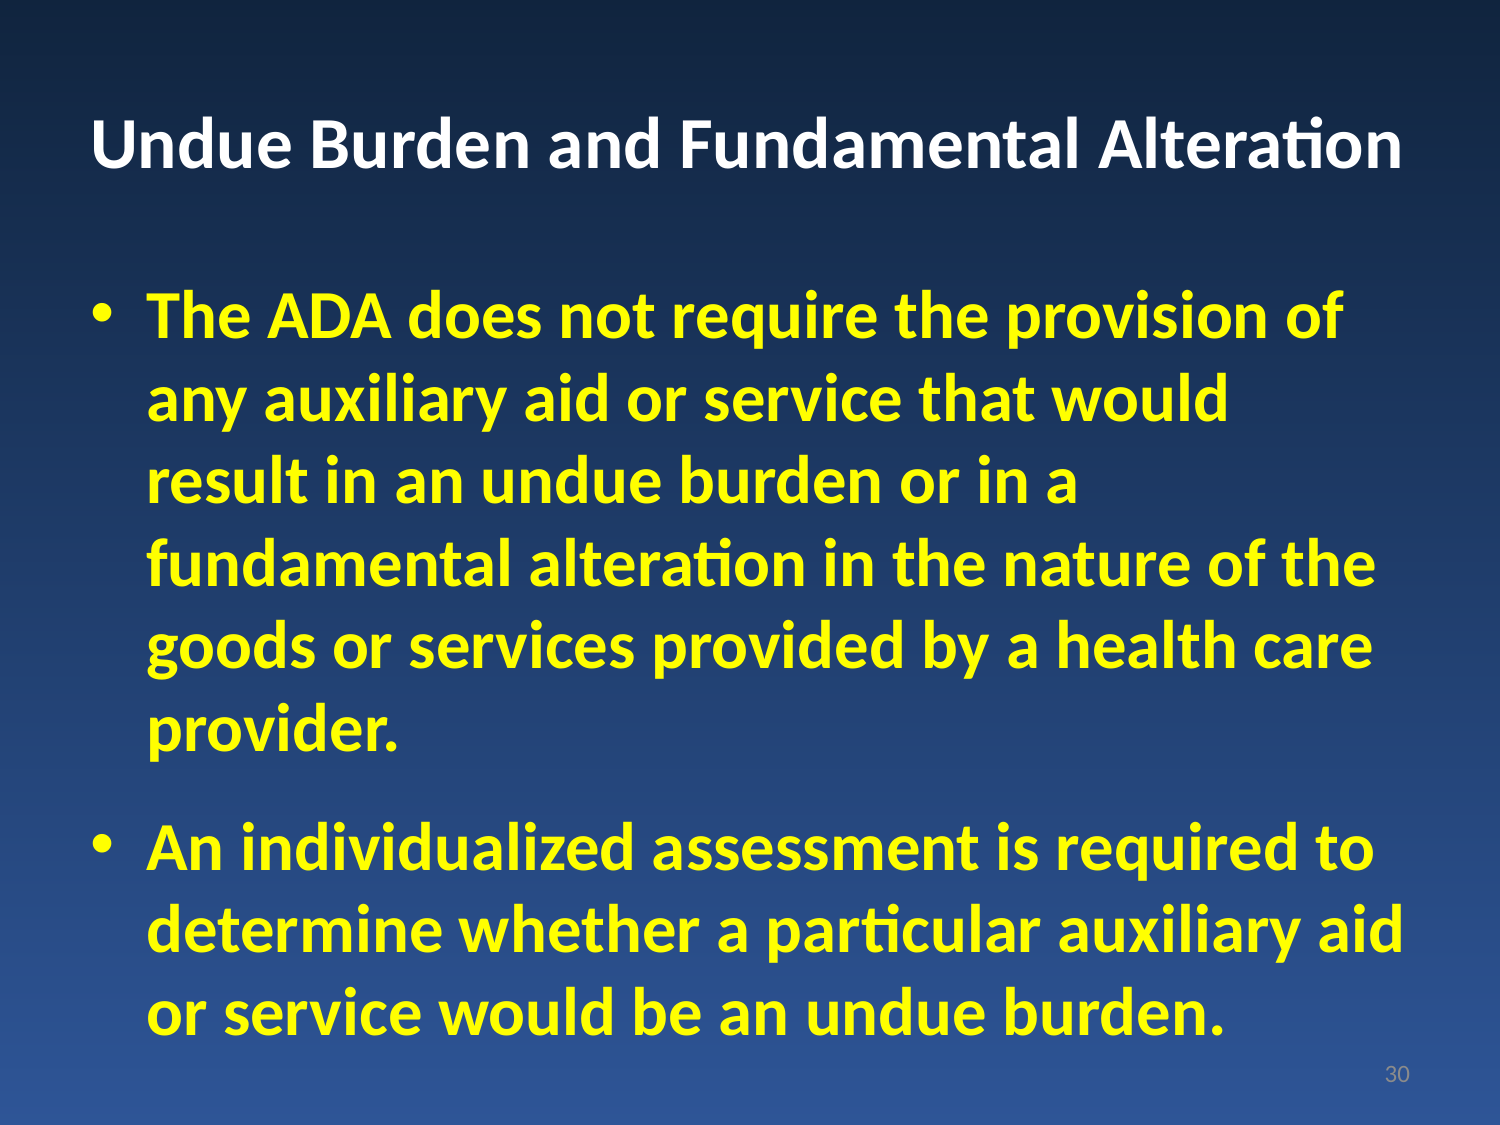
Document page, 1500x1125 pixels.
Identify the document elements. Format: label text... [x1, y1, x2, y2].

title Undue Burden and Fundamental Alteration [75, 45, 1425, 233]
slide_number 30 [1074, 1042, 1425, 1103]
list The ADA does not require the provision of any auxiliary aid or service that would result in an undue burden or in a fundamental alteration in the nature of the goods or services provided by a health care provider. An individualized assessment is required to determine whether a particular auxiliary aid or service would be an undue burden. [75, 262, 1425, 1075]
